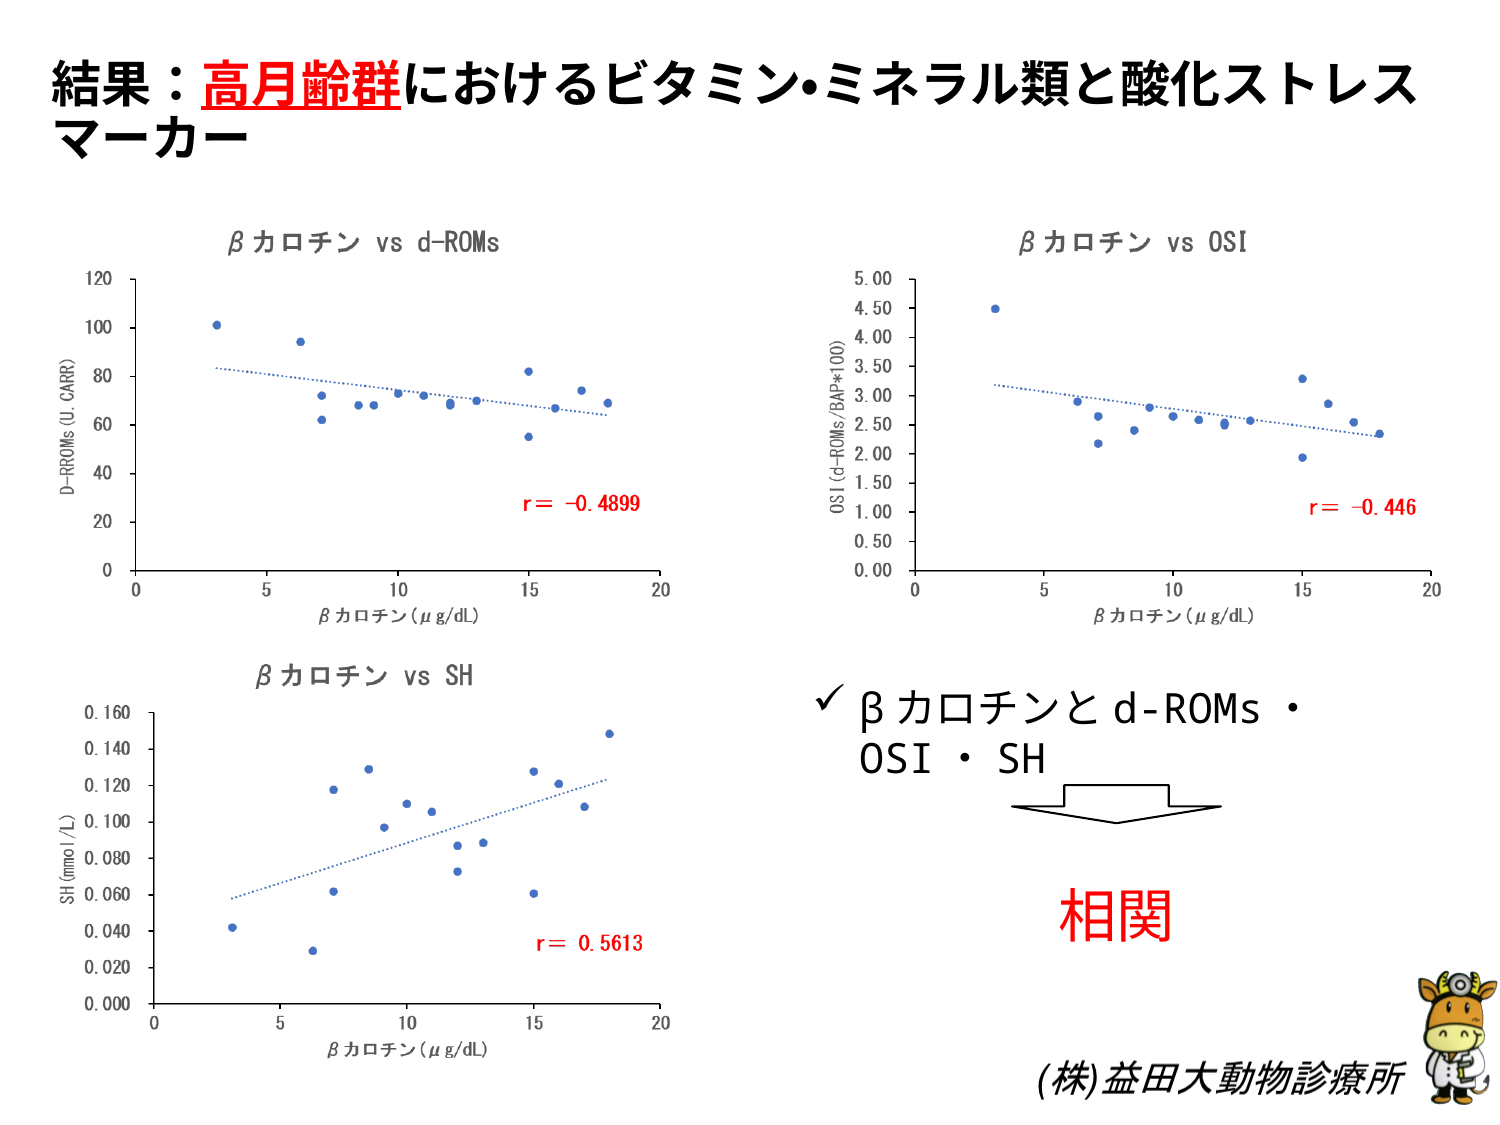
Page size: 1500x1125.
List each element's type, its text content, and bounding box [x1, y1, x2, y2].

text_box βカロチンとd-ROMs・OSI・SH [797, 674, 1458, 790]
picture [35, 212, 686, 1080]
picture [1011, 968, 1500, 1125]
text_box 相関 [946, 871, 1287, 957]
text_box [1010, 784, 1223, 825]
title 結果：高月齢群におけるビタミン・ミネラル類と酸化ストレスマーカー [36, 4, 1480, 222]
picture [806, 212, 1457, 647]
